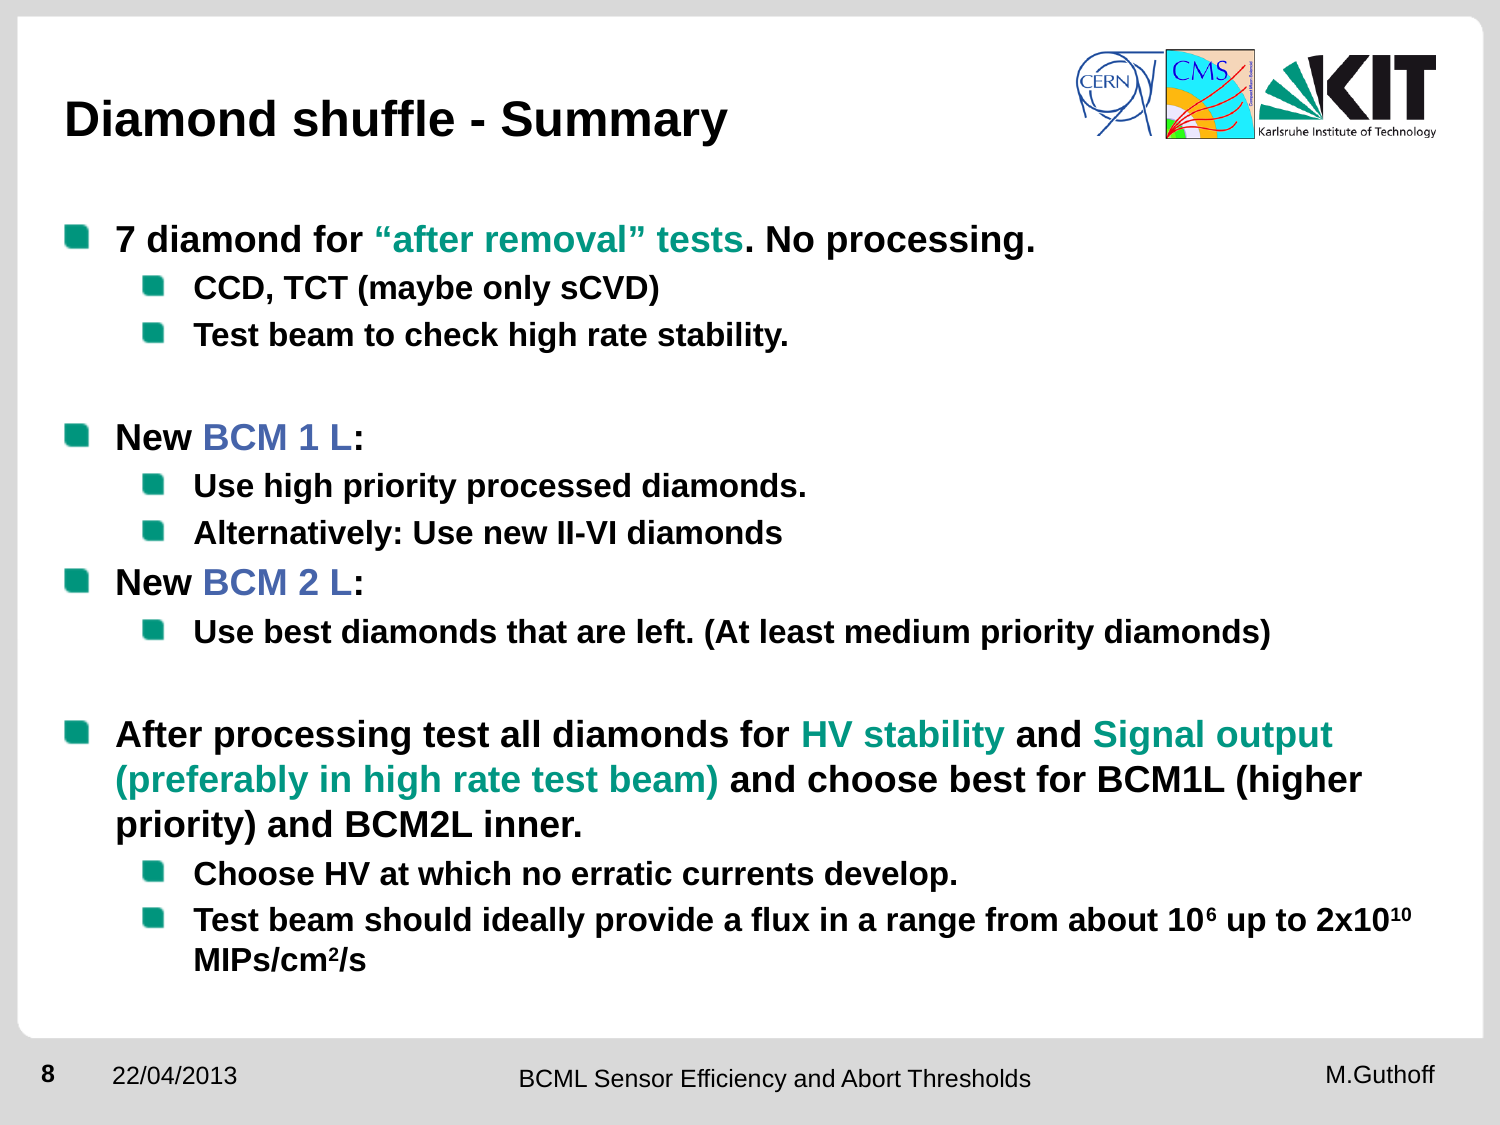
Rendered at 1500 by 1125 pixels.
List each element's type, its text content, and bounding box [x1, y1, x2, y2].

footer BCML Sensor Efficiency and Abort Thresholds [250, 1055, 1300, 1100]
list 7 diamond for “after removal” tests. No processing. CCD, TCT (maybe only sCVD) Test beam to check high rate stability. New BCM 1 L: Use high priority processed diamonds. Alternatively: Use new II-VI diamonds New BCM 2 L: Use best diamonds that are left. (At least medium priority diamonds) After processing test all diamonds for HV stability and Signal output (preferably in high rate test beam) and choose best for BCM1L (higher priority) and BCM2L inner. Choose HV at which no erratic currents develop. Test beam should ideally provide a flux in a range from about 106 up to 2x1010 MIPs/cm2/s [63, 214, 1434, 1028]
picture [0, 0, 1500, 1125]
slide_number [97, 1042, 326, 1106]
title Diamond shuffle - Summary [64, 54, 1198, 147]
